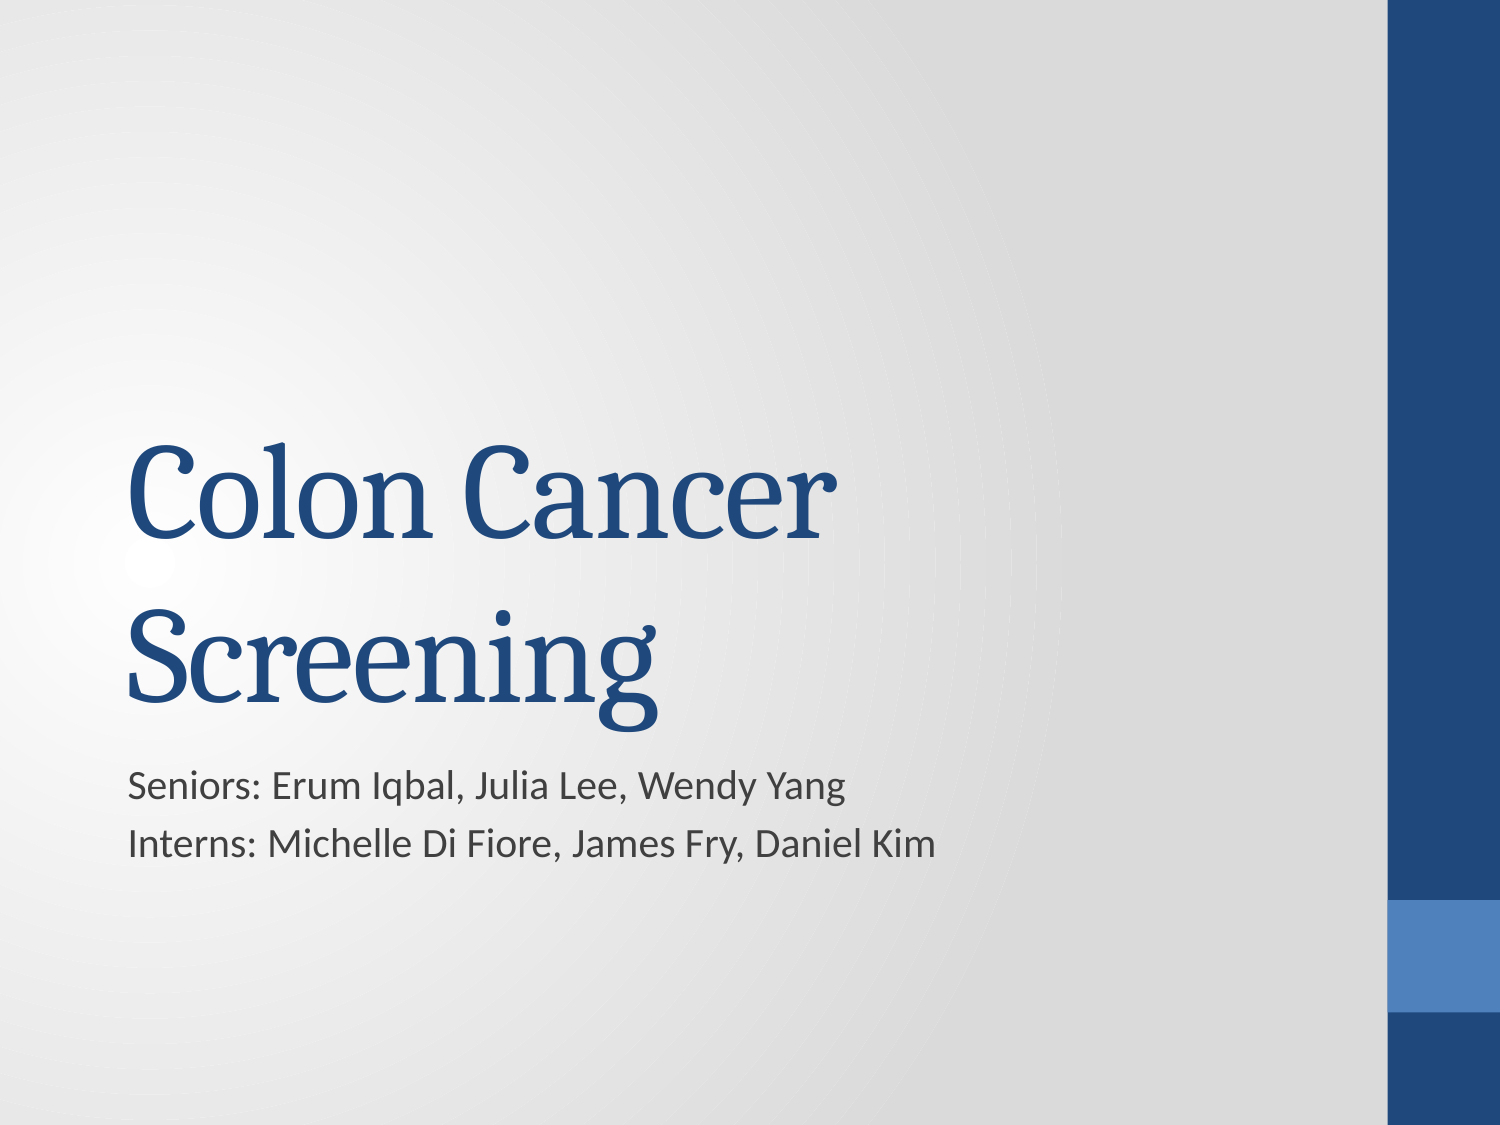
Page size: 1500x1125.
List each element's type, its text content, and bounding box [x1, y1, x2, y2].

subtitle Seniors: Erum Iqbal, Julia Lee, Wendy Yang Interns: Michelle Di Fiore, James Fry, Daniel Kim [112, 750, 1173, 925]
title Colon Cancer Screening [112, 312, 1350, 738]
